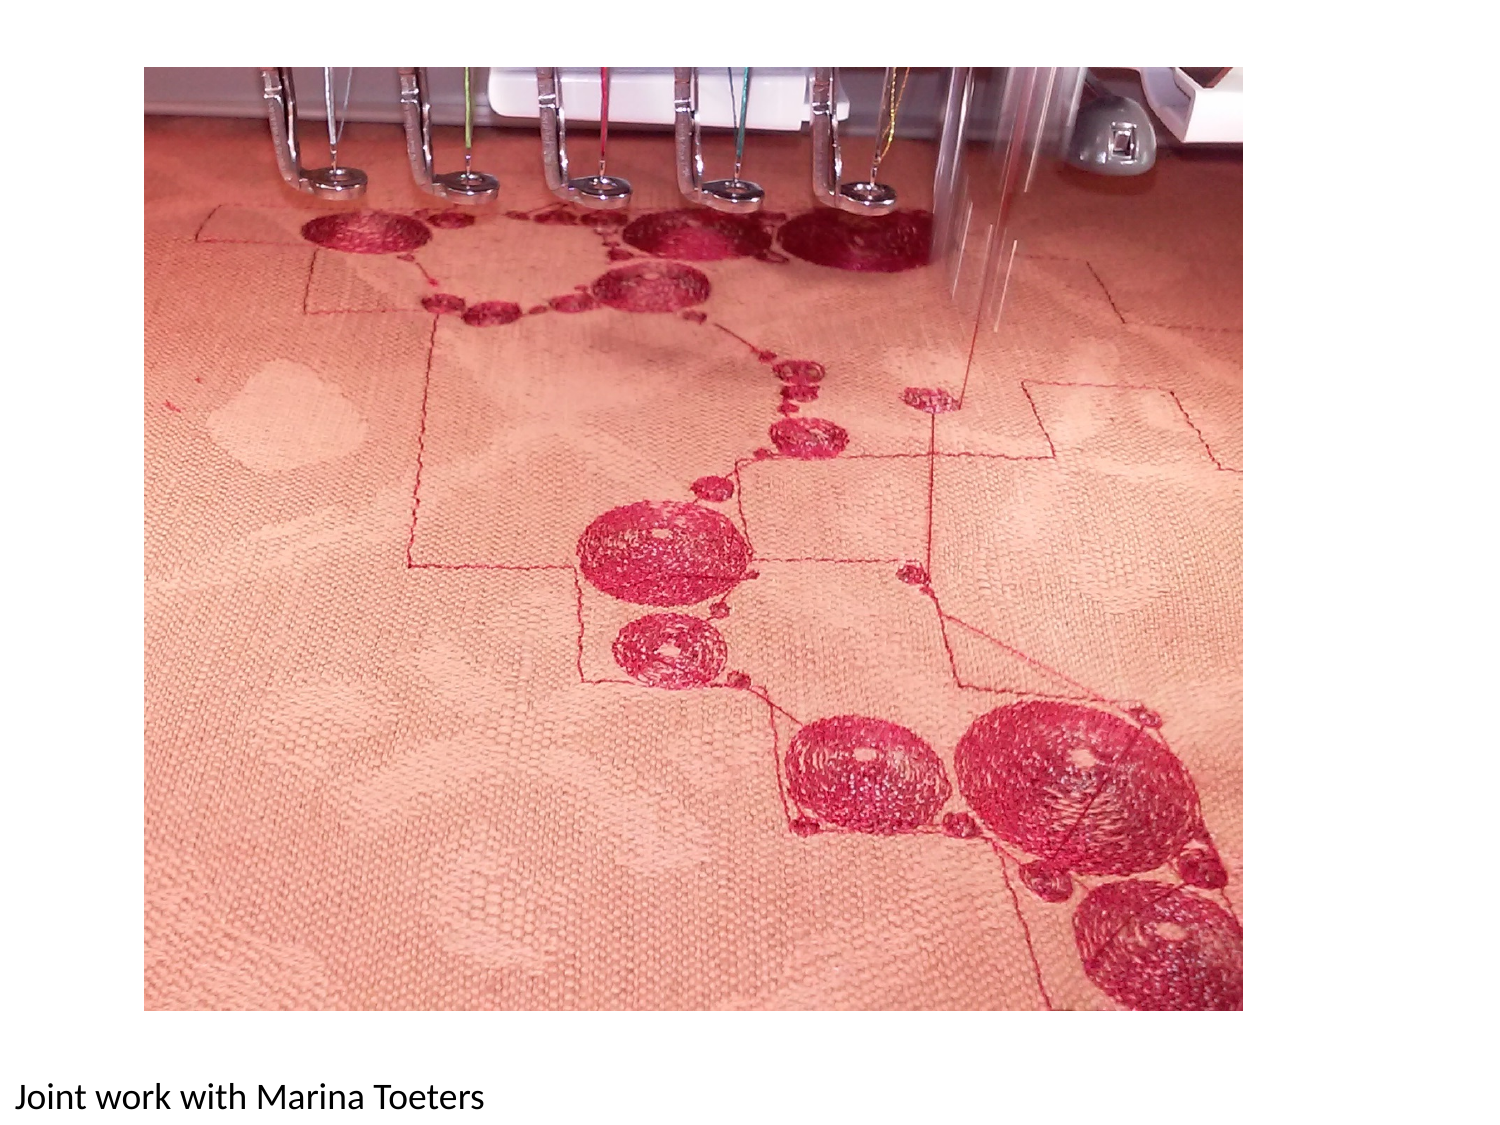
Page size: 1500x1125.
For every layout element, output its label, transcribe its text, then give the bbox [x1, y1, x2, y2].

text_box Joint work with Marina Toeters [0, 1064, 1260, 1125]
picture [144, 67, 1243, 1012]
